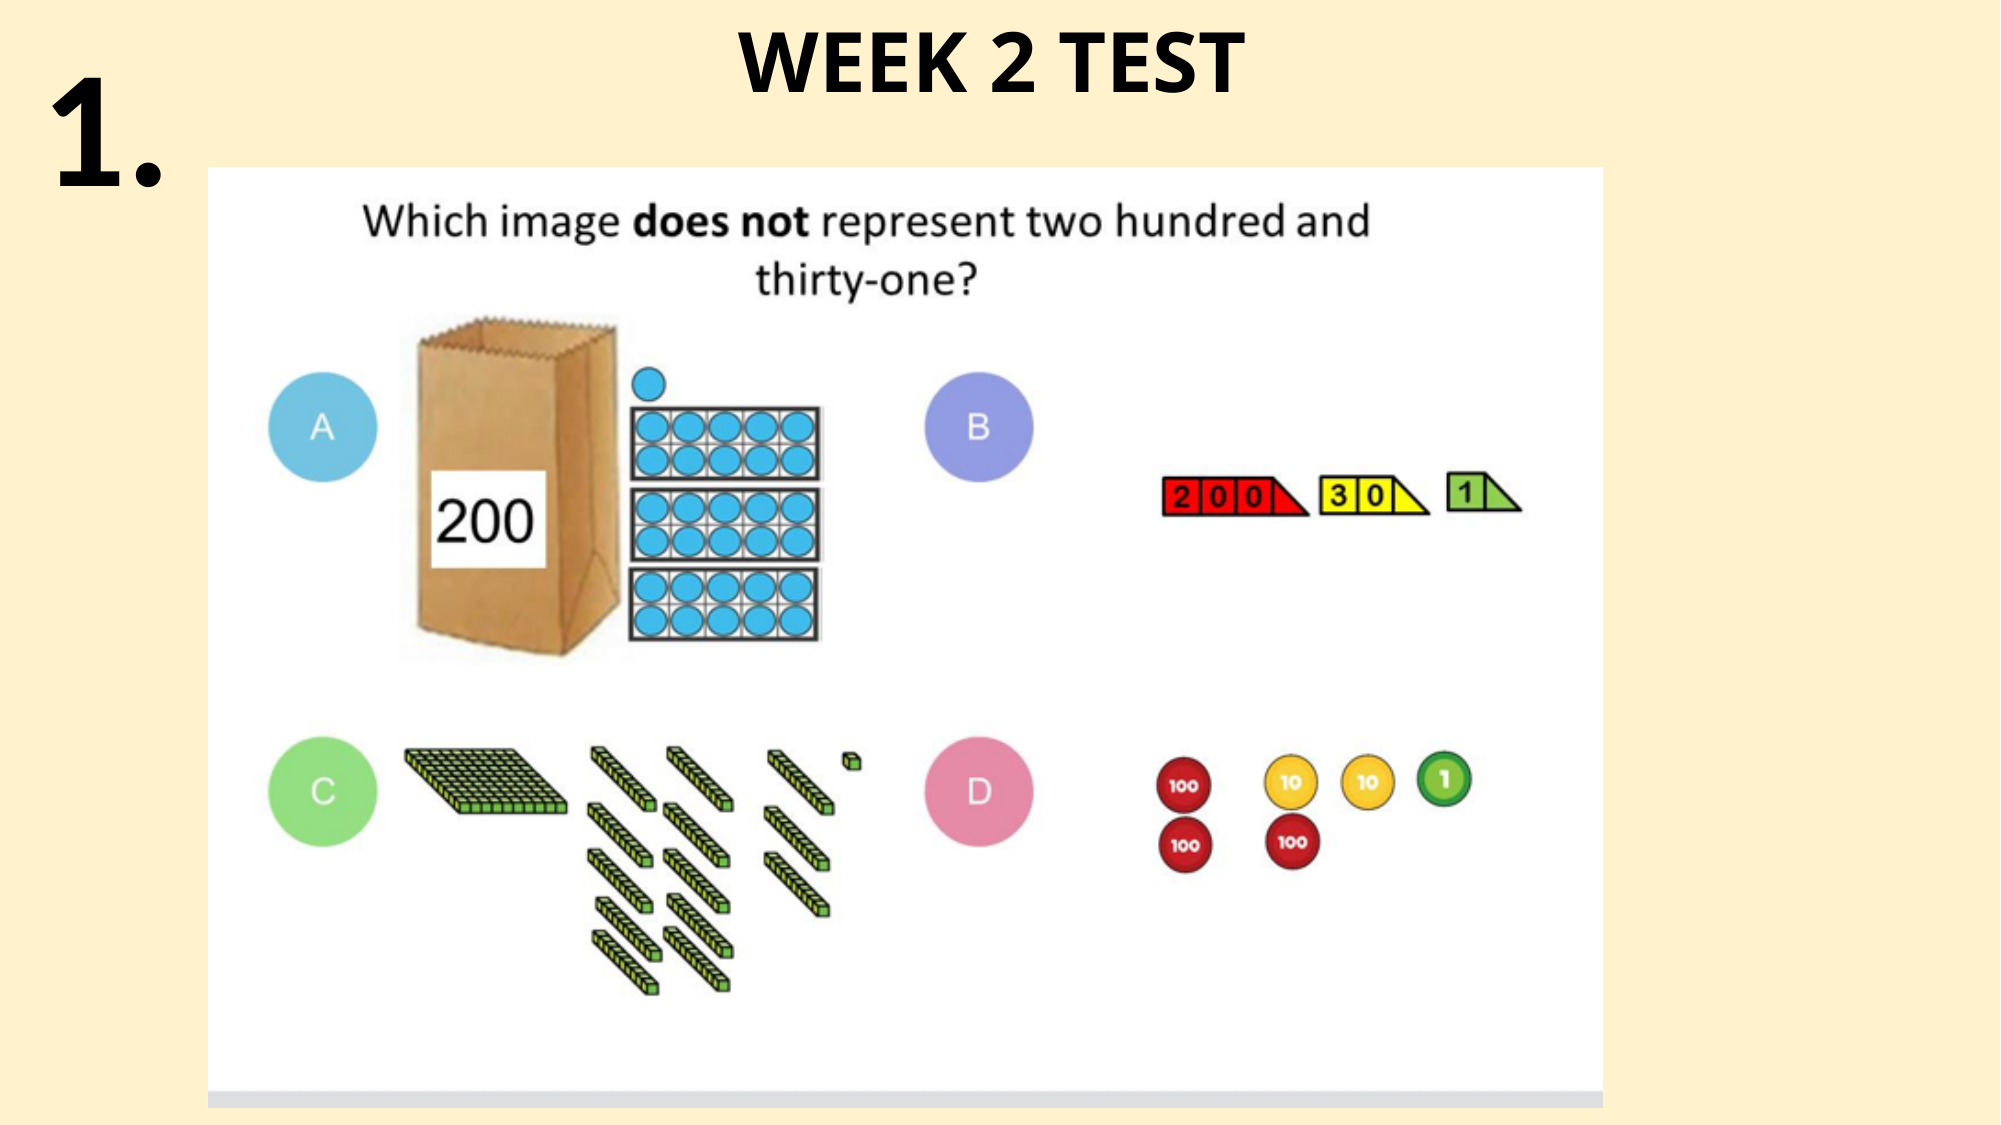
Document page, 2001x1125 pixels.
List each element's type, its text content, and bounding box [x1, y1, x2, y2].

text_box WEEK 2 TEST [130, 12, 1856, 231]
picture [208, 167, 1603, 1108]
text_box 1. [26, 12, 130, 228]
